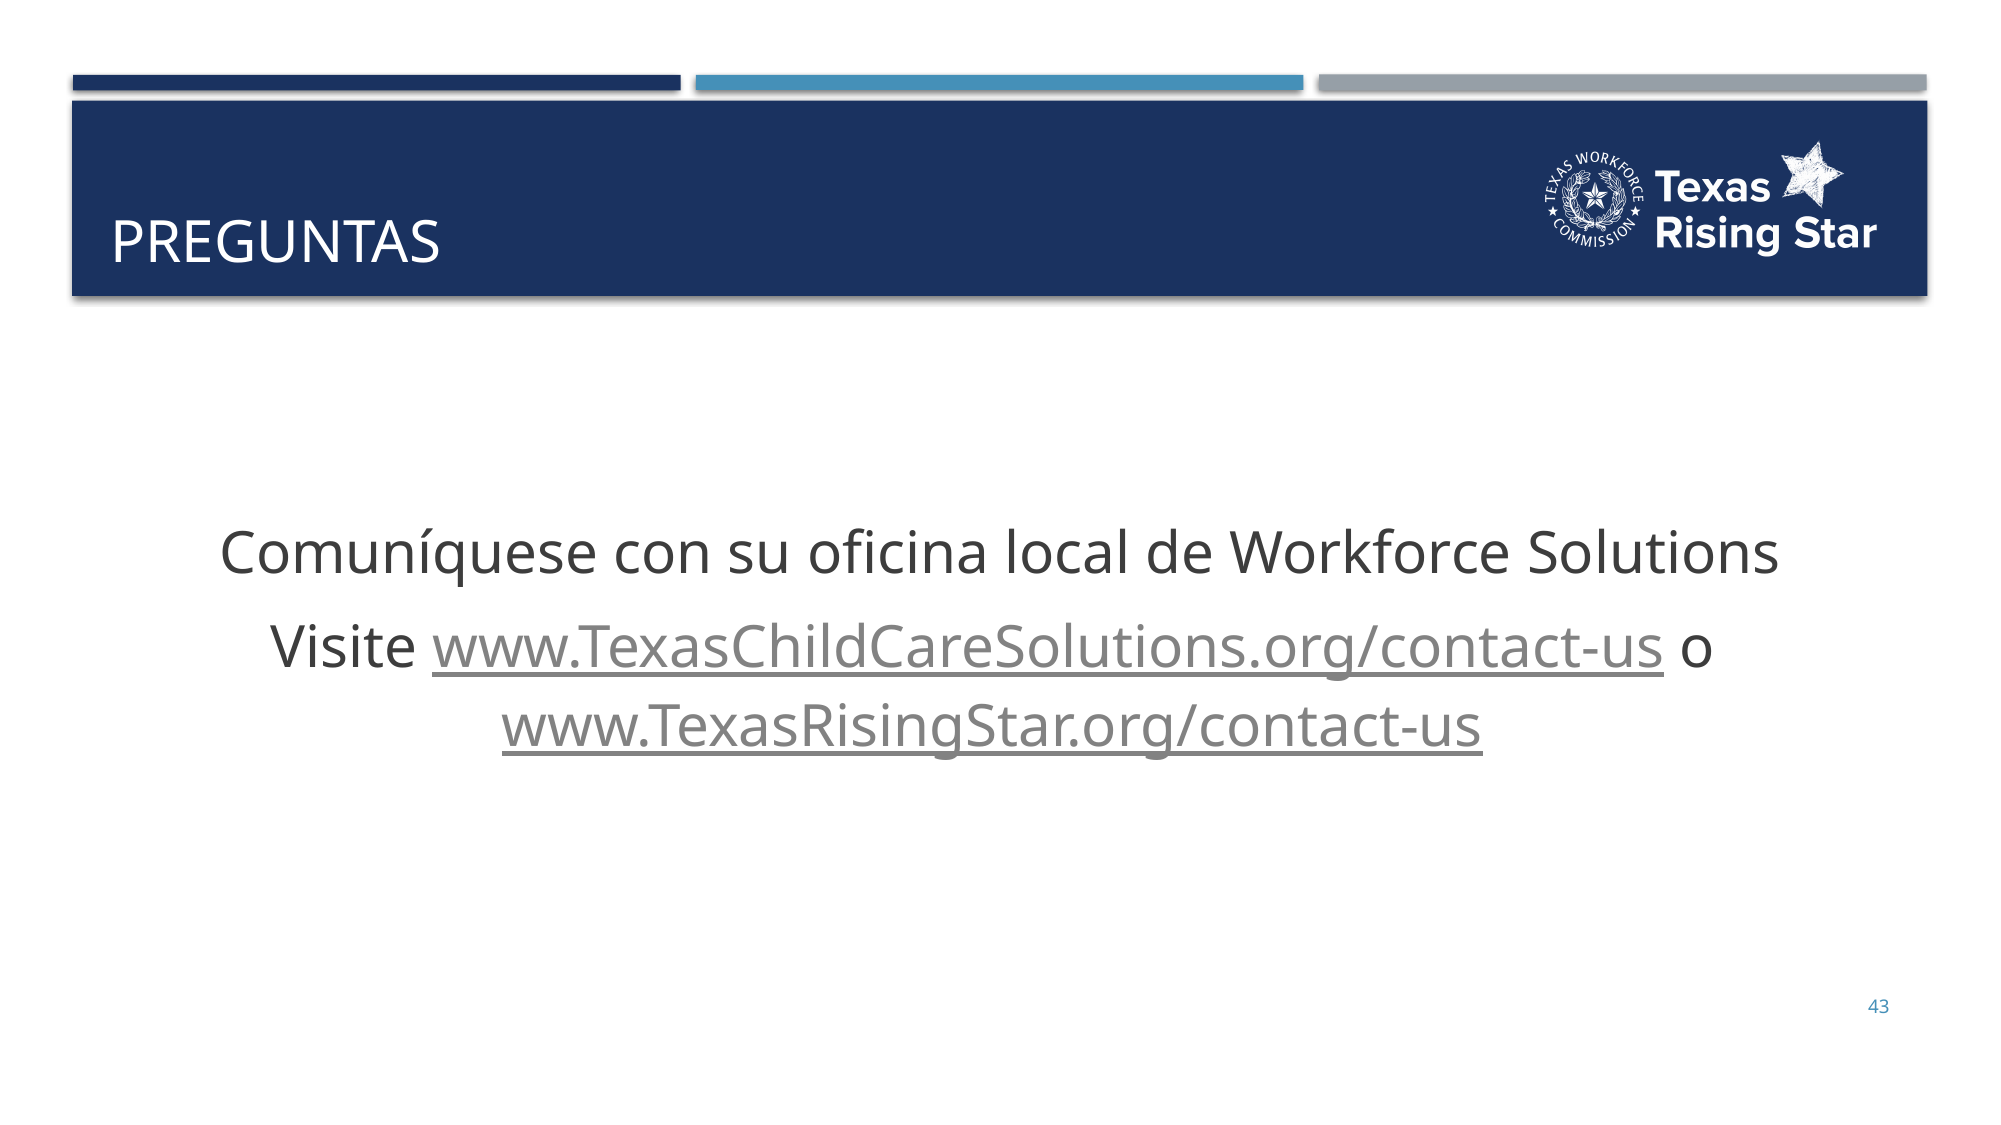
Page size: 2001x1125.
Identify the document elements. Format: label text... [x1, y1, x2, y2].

picture [1499, 130, 1888, 267]
title Preguntas [95, 115, 1905, 282]
list Comuníquese con su oficina local de Workforce Solutions Visite www.TexasChildCareSolutions.org/contact-us o www.TexasRisingStar.org/contact-us [95, 357, 1905, 962]
slide_number 43 [1732, 977, 1905, 1037]
